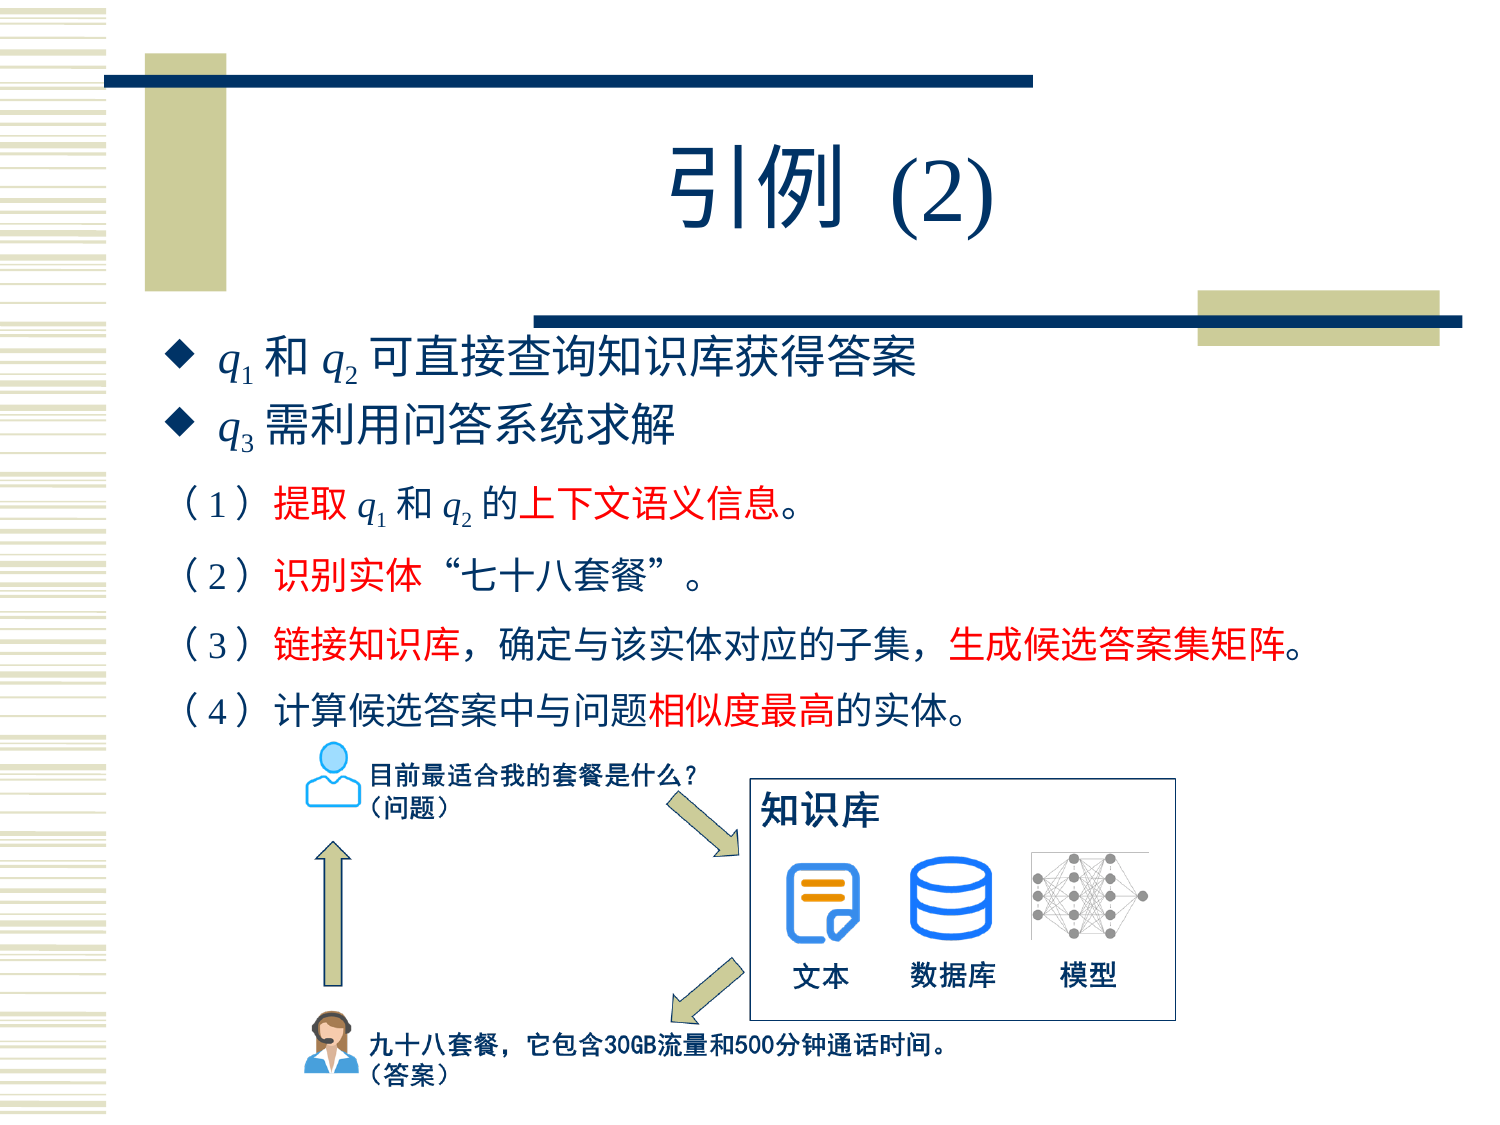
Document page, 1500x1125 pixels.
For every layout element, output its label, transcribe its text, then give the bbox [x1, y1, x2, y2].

picture [288, 739, 1176, 1104]
list q1和q2可直接查询知识库获得答案 q3需利用问答系统求解 （1）提取q1和q2的上下文语义信息。 （2）识别实体“七十八套餐”。 （3）链接知识库，确定与该实体对应的子集，生成候选答案集矩阵。 （4）计算候选答案中与问题相似度最高的实体。 [146, 324, 1500, 1031]
title 引例 (2) [224, 99, 1436, 288]
